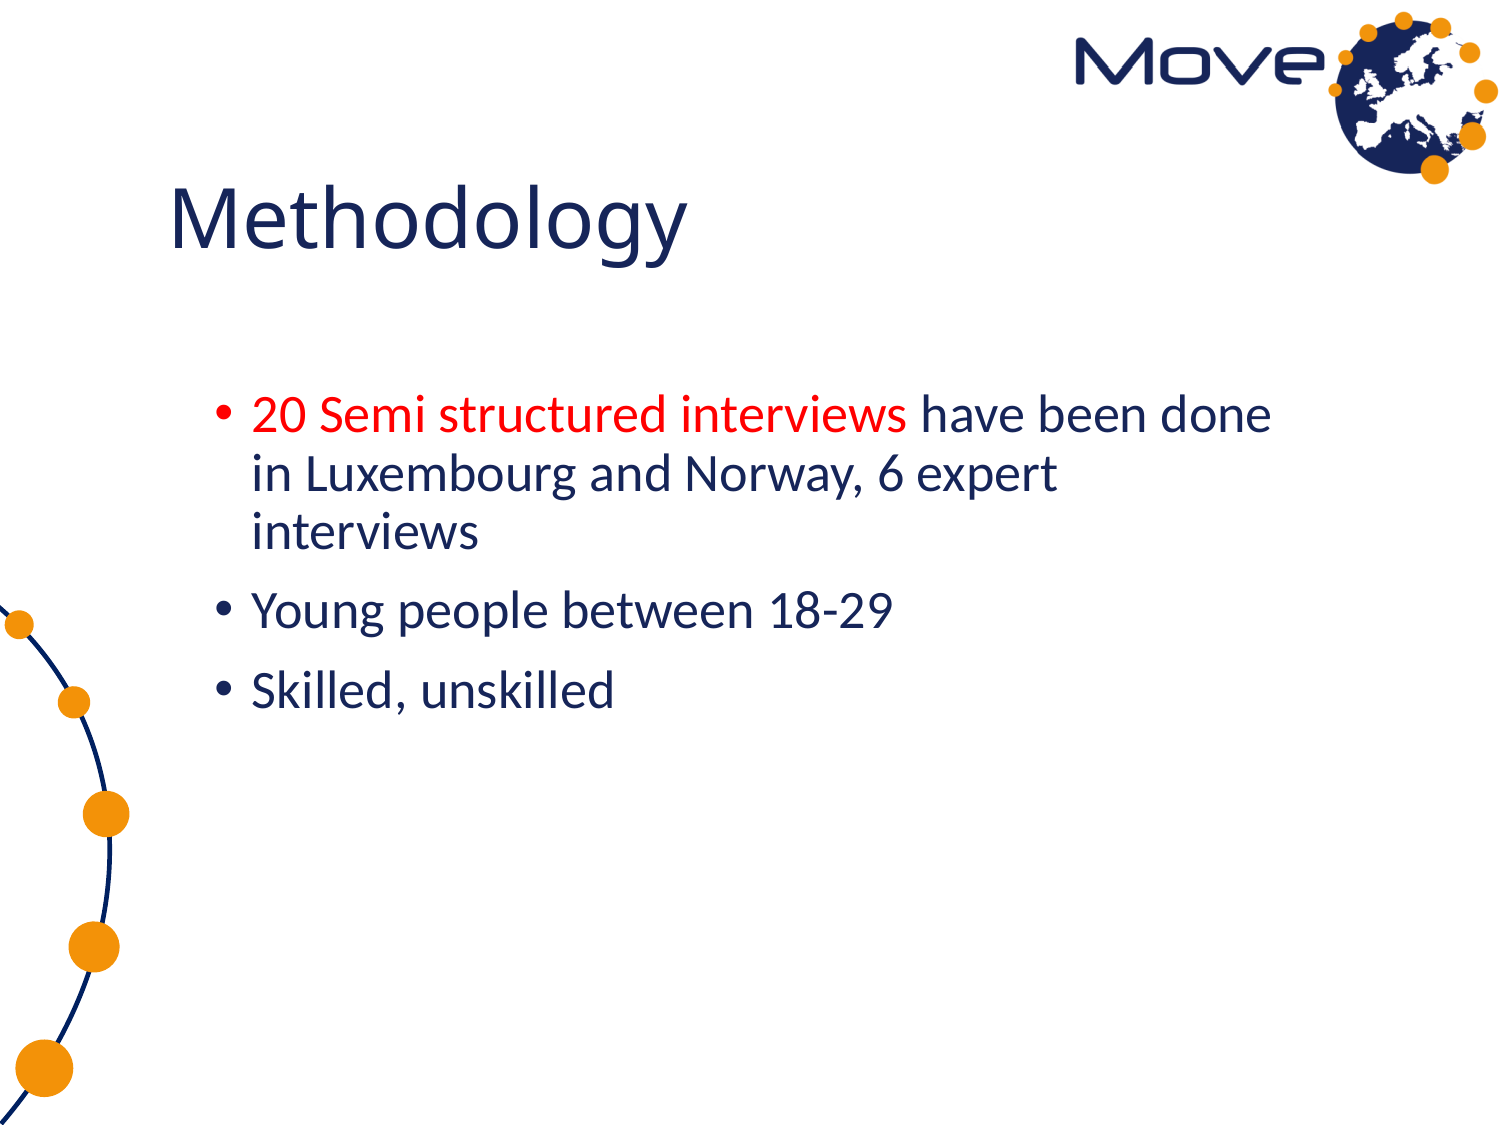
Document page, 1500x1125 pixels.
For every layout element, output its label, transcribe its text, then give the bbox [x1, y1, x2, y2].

text_box Methodology [152, 157, 1257, 273]
picture [1073, 8, 1500, 188]
text_box 20 Semi structured interviews have been done in Luxembourg and Norway, 6 expert interviews Young people between 18-29 Skilled, unskilled [199, 378, 1304, 728]
